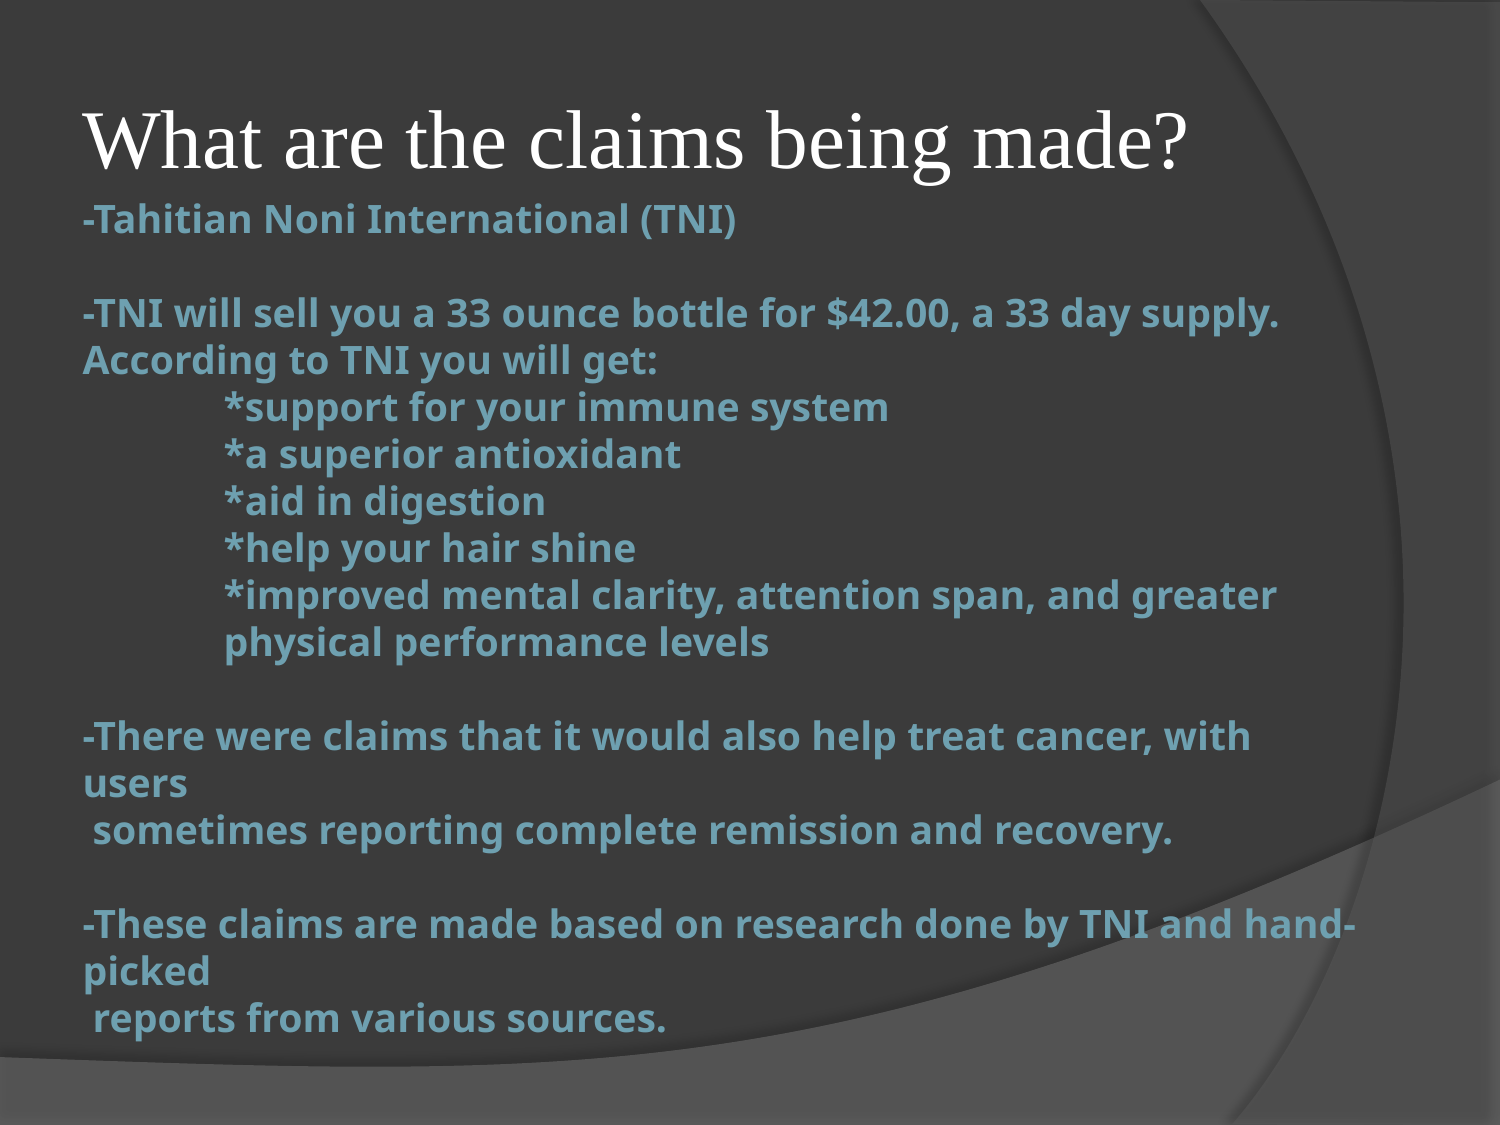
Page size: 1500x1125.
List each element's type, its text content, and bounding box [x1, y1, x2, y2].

list What are the claims being made? [75, 35, 1375, 186]
title -Tahitian Noni International (TNI) -TNI will sell you a 33 ounce bottle for $42.00, a 33 day supply. According to TNI you will get: *support for your immune system *a superior antioxidant *aid in digestion *help your hair shine *improved mental clarity, attention span, and greater physical performance levels -There were claims that it would also help treat cancer, with users sometimes reporting complete remission and recovery. -These claims are made based on research done by TNI and hand-picked reports from various sources. [75, 194, 1375, 1050]
